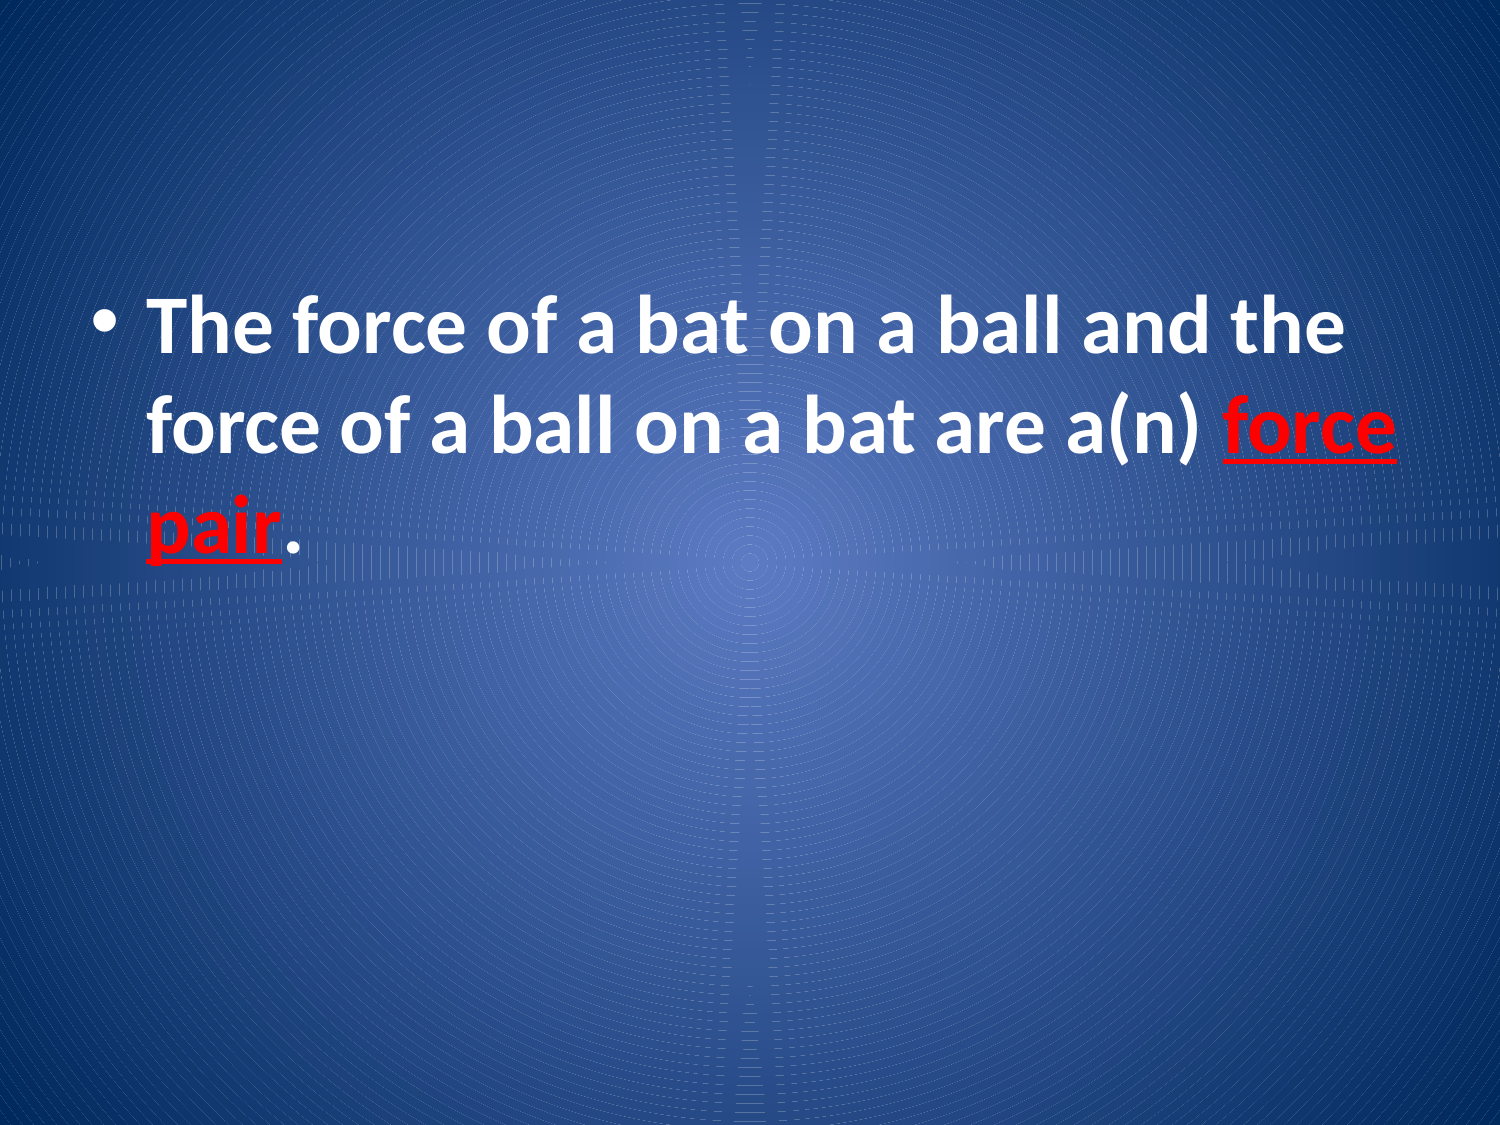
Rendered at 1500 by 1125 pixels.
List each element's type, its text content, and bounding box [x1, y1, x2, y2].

list The force of a bat on a ball and the force of a ball on a bat are a(n) force pair. [75, 262, 1425, 1005]
